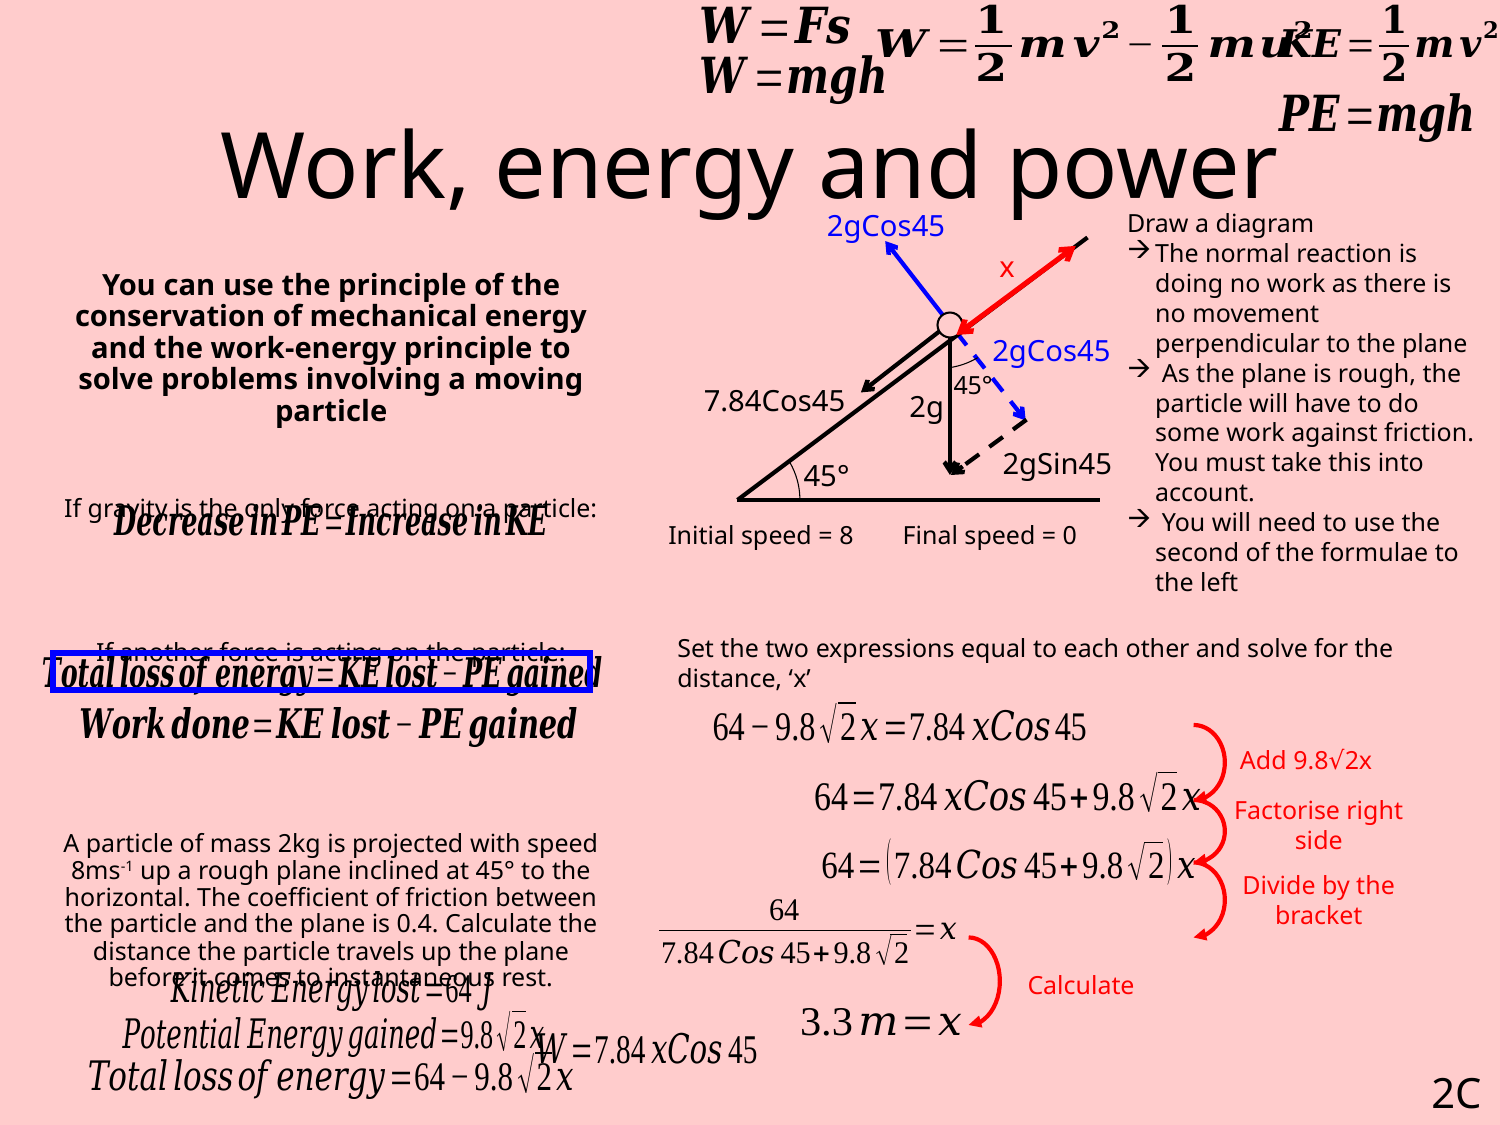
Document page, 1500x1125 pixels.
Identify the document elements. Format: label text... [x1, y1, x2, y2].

text_box [724, 492, 737, 500]
text_box 2C [1416, 1059, 1497, 1125]
text_box Final speed = 0 [887, 512, 1093, 558]
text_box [950, 419, 1027, 475]
text_box Calculate [999, 962, 1163, 1008]
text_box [737, 237, 1088, 499]
list You can use the principle of the conservation of mechanical energy and the work-energy principle to solve problems involving a moving particle If gravity is the only force acting on a particle: If another force is acting on the particle: A particle of mass 2kg is projected with speed 8ms-1 up a rough plane inclined at 45° to the horizontal. The coefficient of friction between the particle and the plane is 0.4. Calculate the distance the particle travels up the plane before it comes to instantaneous rest. [37, 262, 625, 1075]
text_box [869, 322, 931, 402]
text_box 2gCos45 [1088, 324, 1126, 375]
text_box Draw a diagram The normal reaction is doing no work as there is no movement perpendicular to the plane As the plane is rough, the particle will have to do some work against friction. You must take this into account. You will need to use the second of the formulae to the left [1112, 200, 1500, 604]
text_box Add 9.8√2x [1218, 737, 1413, 783]
text_box [1193, 861, 1212, 941]
text_box 7.84Cos45 [689, 374, 737, 425]
text_box [1193, 801, 1212, 864]
title Work, energy and power [103, 59, 1397, 278]
text_box Factorise right side [1212, 787, 1425, 862]
text_box [1193, 724, 1226, 804]
text_box [52, 652, 591, 691]
text_box [968, 936, 999, 1028]
text_box Initial speed = 8 [653, 512, 869, 558]
text_box Divide by the bracket [1212, 862, 1425, 938]
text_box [956, 245, 1076, 335]
text_box Set the two expressions equal to each other and solve for the distance, ‘x’ [662, 624, 1450, 700]
text_box 2gSin45 [1088, 438, 1128, 488]
